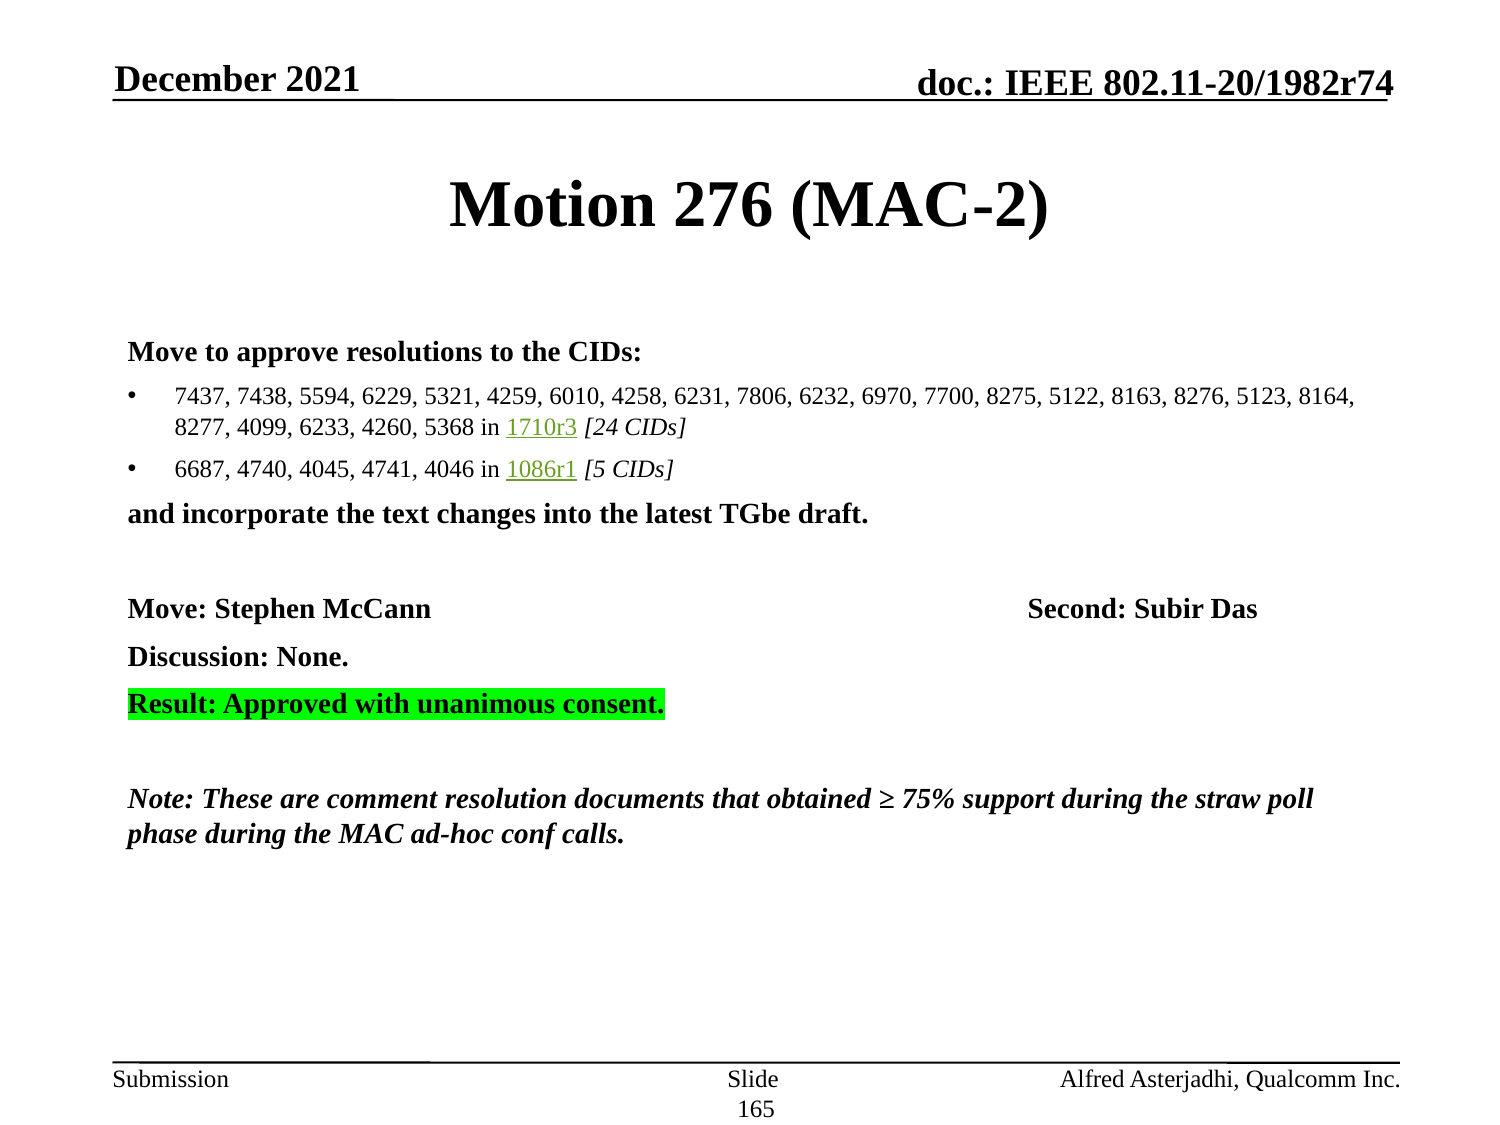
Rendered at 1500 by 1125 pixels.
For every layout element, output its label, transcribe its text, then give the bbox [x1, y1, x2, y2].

list Move to approve resolutions to the CIDs: 7437, 7438, 5594, 6229, 5321, 4259, 6010, 4258, 6231, 7806, 6232, 6970, 7700, 8275, 5122, 8163, 8276, 5123, 8164, 8277, 4099, 6233, 4260, 5368 in 1710r3 [24 CIDs] 6687, 4740, 4045, 4741, 4046 in 1086r1 [5 CIDs] and incorporate the text changes into the latest TGbe draft. Move: Stephen McCann Second: Subir Das Discussion: None. Result: Approved with unanimous consent. Note: These are comment resolution documents that obtained ≥ 75% support during the straw poll phase during the MAC ad-hoc conf calls. [112, 324, 1388, 1063]
title Motion 276 (MAC-2) [112, 112, 1388, 288]
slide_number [114, 54, 423, 100]
slide_number Slide 165 [712, 1061, 800, 1123]
footer Alfred Asterjadhi, Qualcomm Inc. [878, 1061, 1402, 1093]
